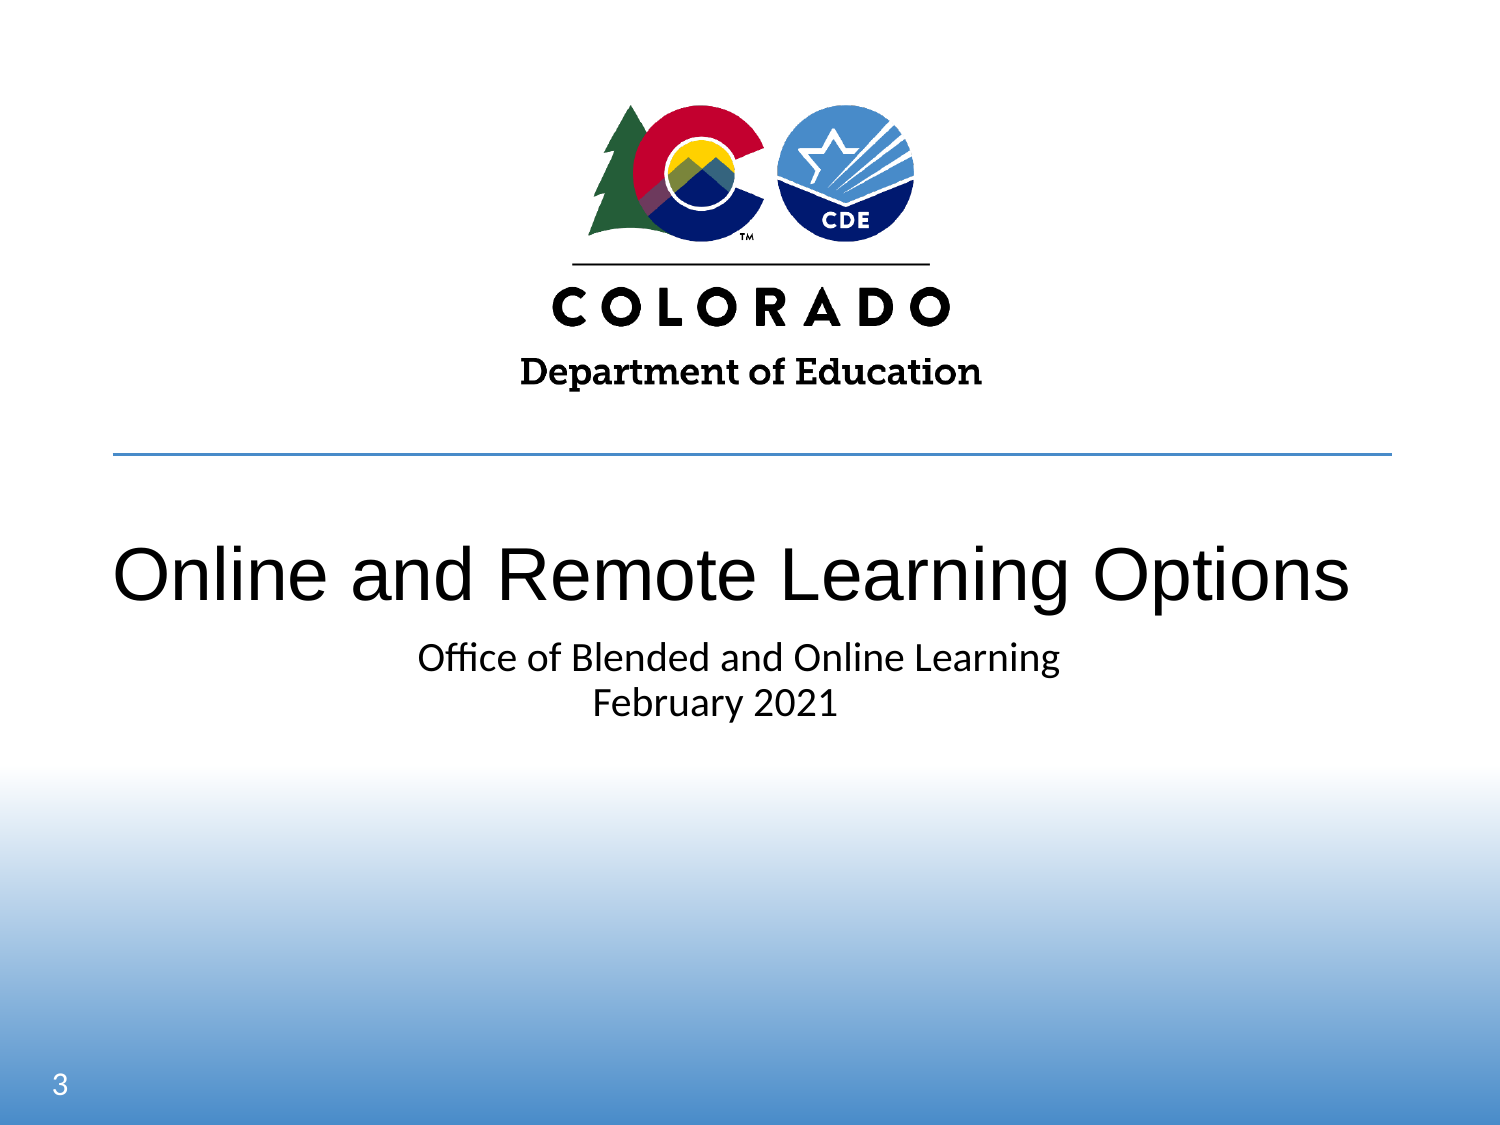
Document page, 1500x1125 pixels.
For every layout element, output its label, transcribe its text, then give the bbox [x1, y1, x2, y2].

picture [519, 103, 983, 393]
title Online and Remote Learning Options [94, 528, 1370, 729]
slide_number 3 [36, 1054, 375, 1115]
subtitle Office of Blended and Online Learning February 2021 [78, 628, 1353, 804]
